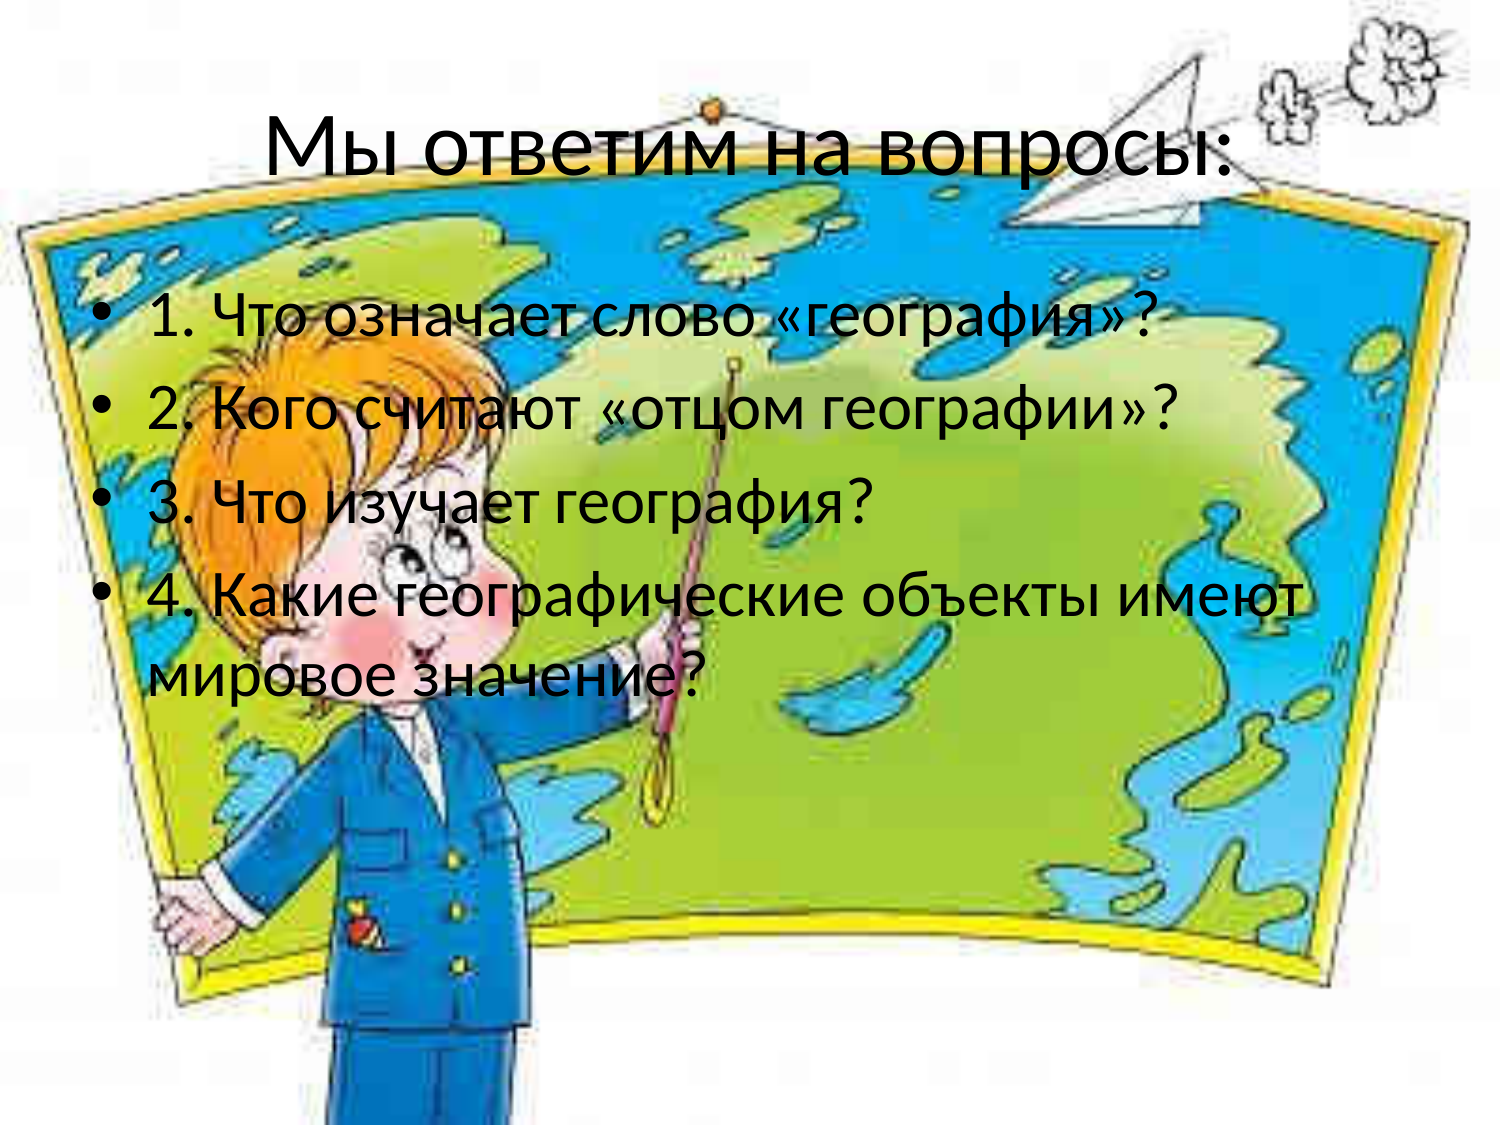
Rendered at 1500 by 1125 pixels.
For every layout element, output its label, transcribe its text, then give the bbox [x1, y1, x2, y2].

list 1. Что означает слово «география»? 2. Кого считают «отцом географии»? 3. Что изучает география? 4. Какие географические объекты имеют мировое значение? [75, 262, 1425, 1005]
title Мы ответим на вопросы: [75, 45, 1425, 233]
picture [0, 0, 1500, 1125]
